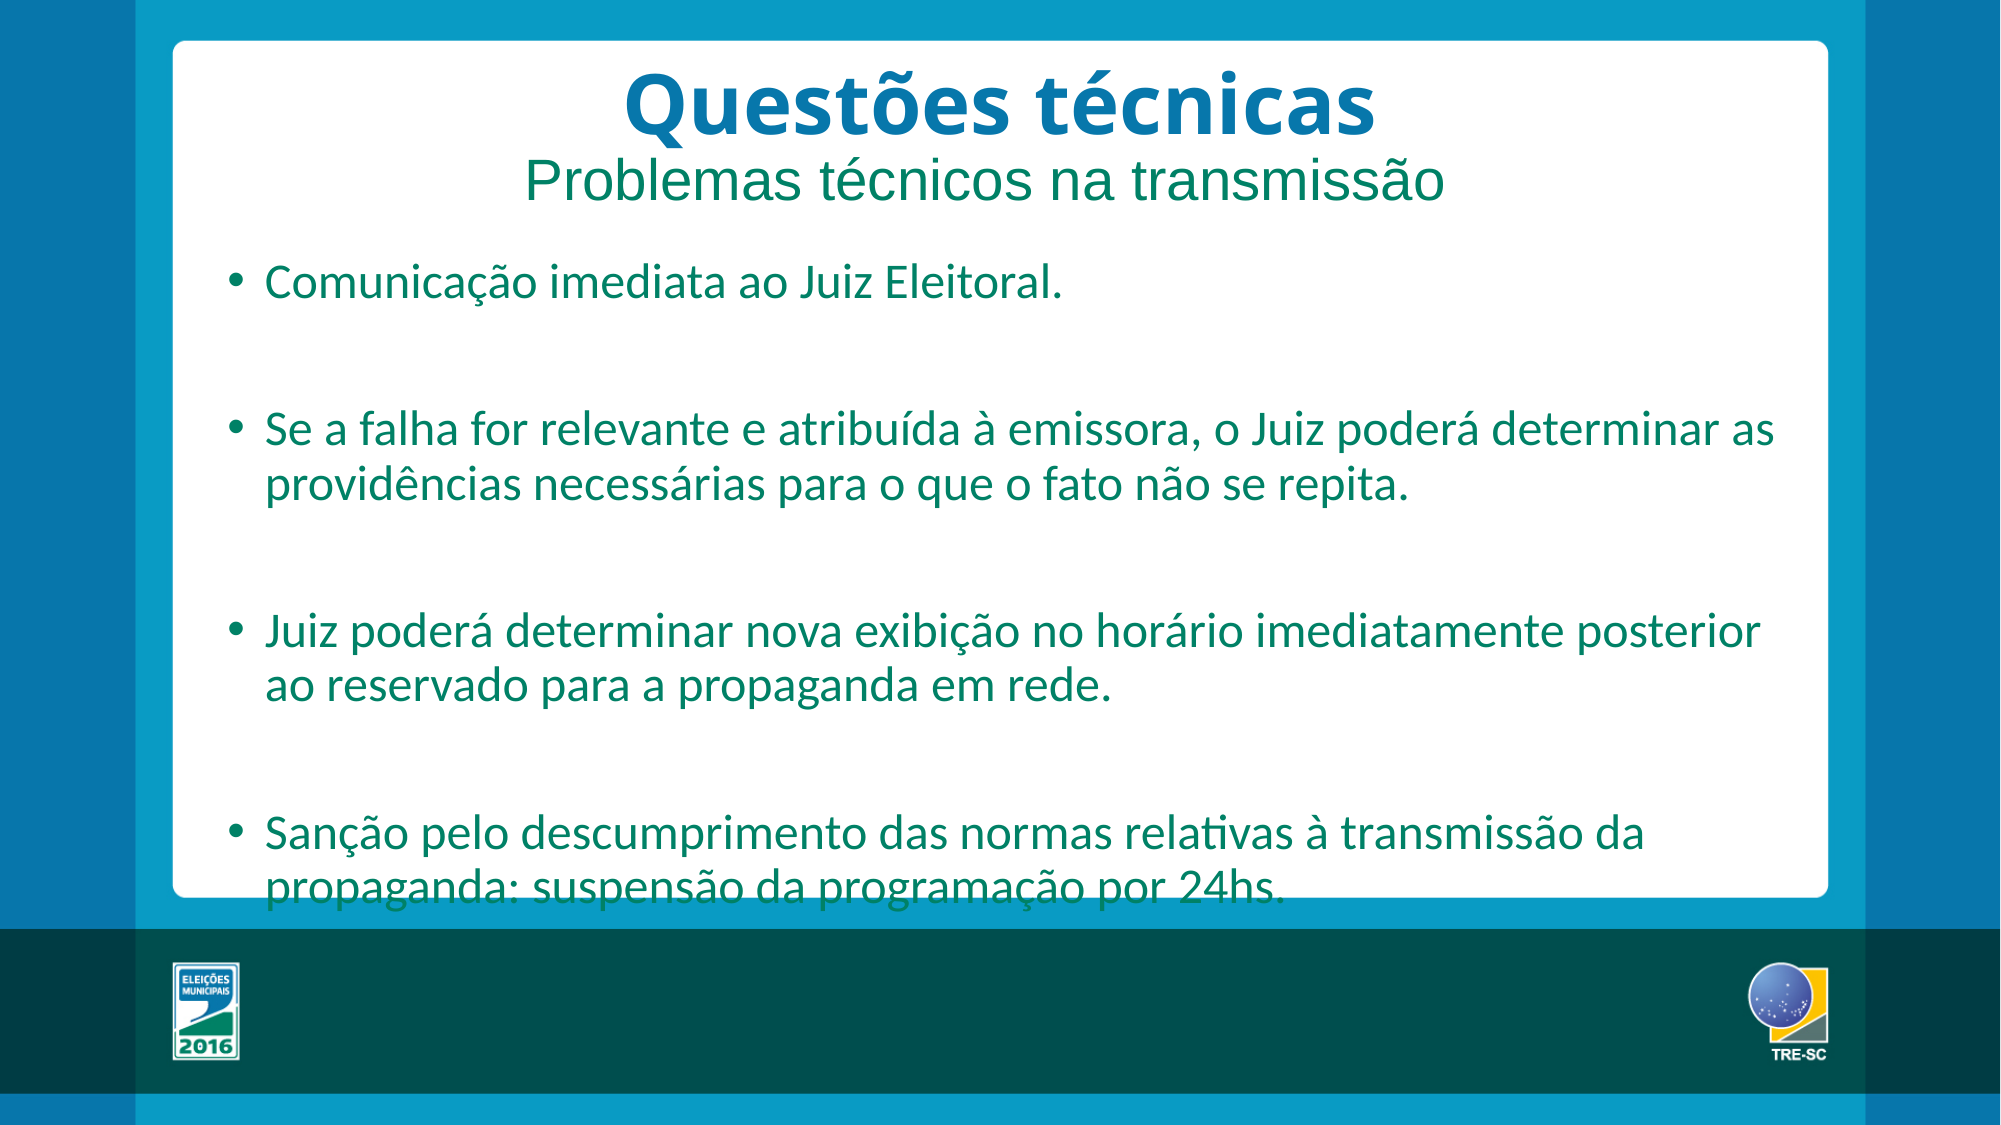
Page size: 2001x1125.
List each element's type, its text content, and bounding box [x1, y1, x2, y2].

title Questões técnicas [137, 49, 1863, 166]
picture [179, 895, 1822, 911]
list Comunicação imediata ao Juiz Eleitoral. Se a falha for relevante e atribuída à emissora, o Juiz poderá determinar as providências necessárias para o que o fato não se repita. Juiz poderá determinar nova exibição no horário imediatamente posterior ao reservado para a propaganda em rede. Sanção pelo descumprimento das normas relativas à transmissão da propaganda: suspensão da programação por 24hs. [137, 297, 1834, 895]
text_box Problemas técnicos na transmissão [123, 124, 1849, 240]
picture [175, 41, 1826, 49]
picture [0, 930, 2001, 1093]
text_box [137, 198, 1863, 297]
